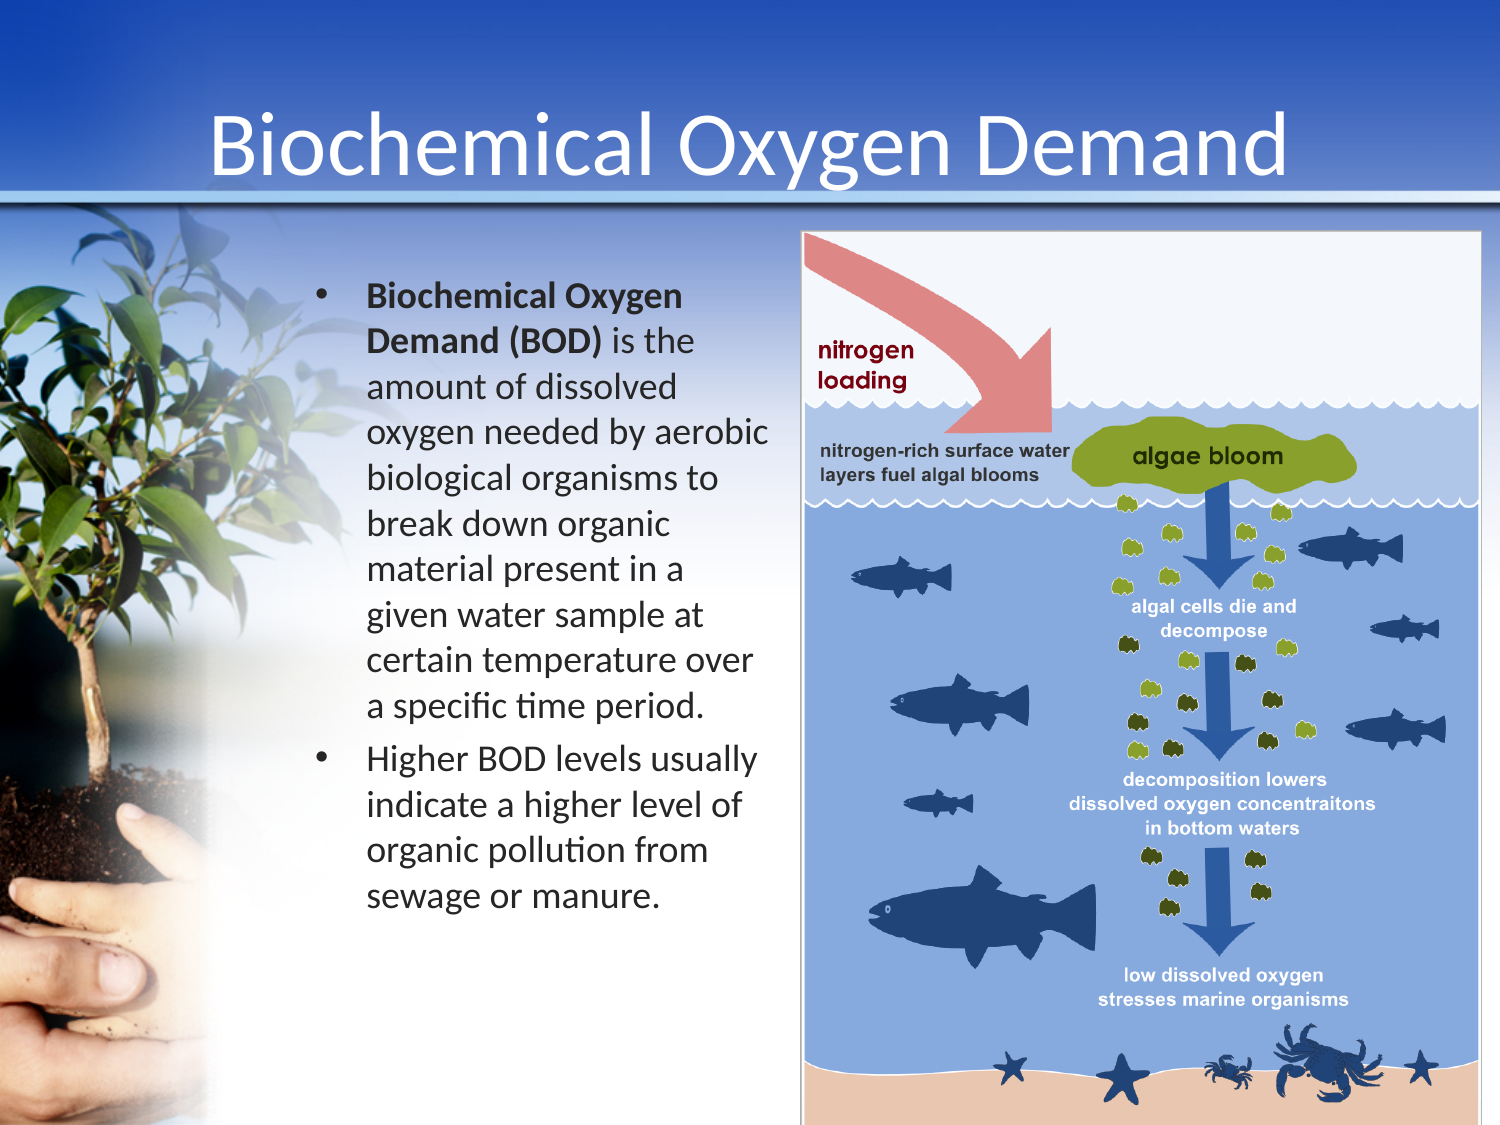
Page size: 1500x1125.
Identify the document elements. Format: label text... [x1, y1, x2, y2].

picture [0, 0, 1500, 1125]
list Biochemical Oxygen Demand (BOD) is the amount of dissolved oxygen needed by aerobic biological organisms to break down organic material present in a given water sample at certain temperature over a specific time period. Higher BOD levels usually indicate a higher level of organic pollution from sewage or manure. [300, 262, 788, 938]
title Biochemical Oxygen Demand [75, 45, 1425, 233]
